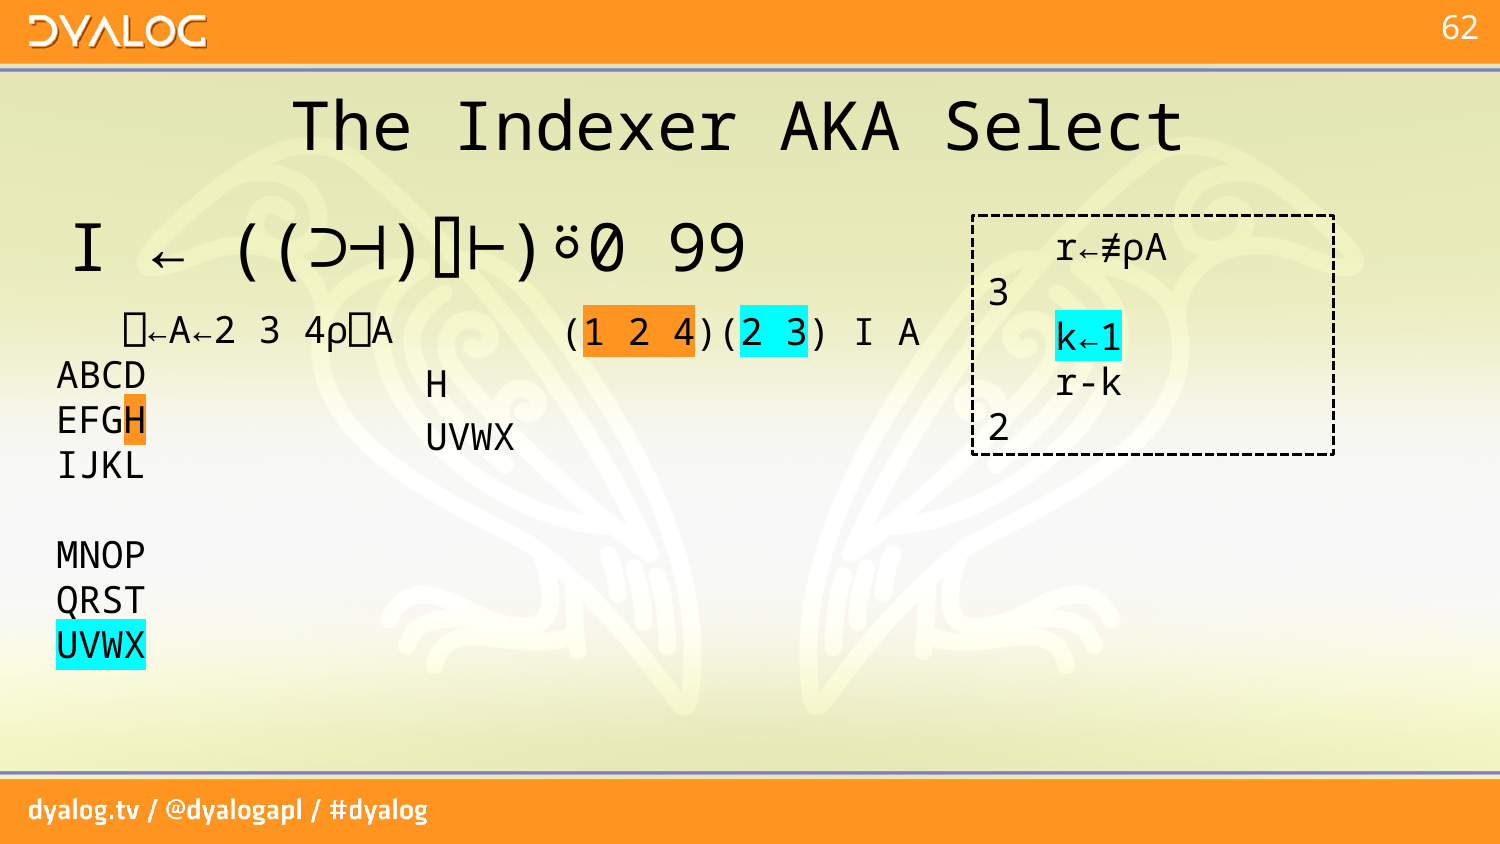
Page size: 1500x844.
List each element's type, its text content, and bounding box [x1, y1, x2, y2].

text_box (1 2 4)(2 3) I A H UVWX [410, 300, 1371, 740]
title The Indexer AKA Select [53, 74, 1425, 173]
text_box r←≢⍴A 3 k←1 r-k 2 [972, 215, 1334, 455]
text_box ⎕←A←2 3 4⍴⎕A ABCD EFGH IJKL MNOP QRST UVWX [41, 298, 513, 674]
list I ← ((⊃⊣)⌷⊢)⍤0 99 [53, 196, 1425, 295]
picture [0, 0, 1500, 844]
